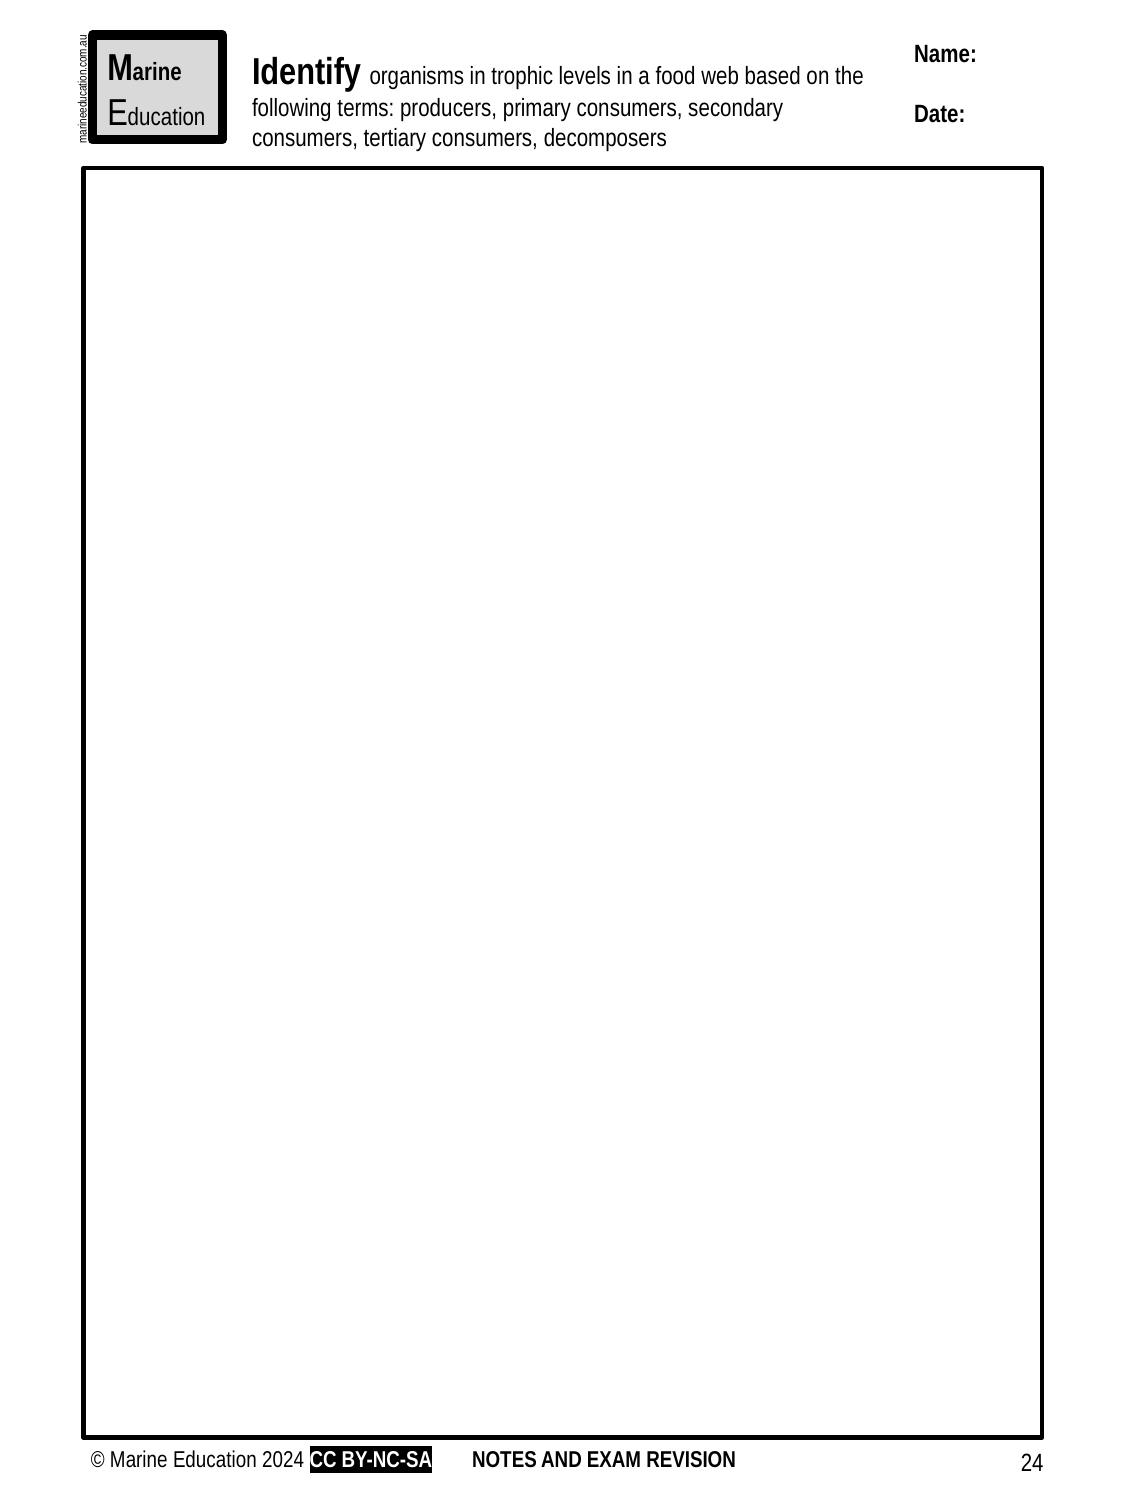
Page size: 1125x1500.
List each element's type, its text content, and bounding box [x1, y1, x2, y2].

text_box Identify organisms in trophic levels in a food web based on the following terms: producers, primary consumers, secondary consumers, tertiary consumers, decomposers [237, 39, 900, 159]
text_box NOTES AND EXAM REVISION [457, 1440, 974, 1480]
text_box 24 [1006, 1439, 1092, 1485]
text_box © Marine Education 2024 CC BY-NC-SA [76, 1437, 449, 1500]
text_box [81, 166, 1044, 1440]
text_box Marine Education [97, 35, 223, 140]
text_box Name: Date: [899, 30, 1092, 135]
text_box marineeducation.com.au [67, 0, 97, 159]
